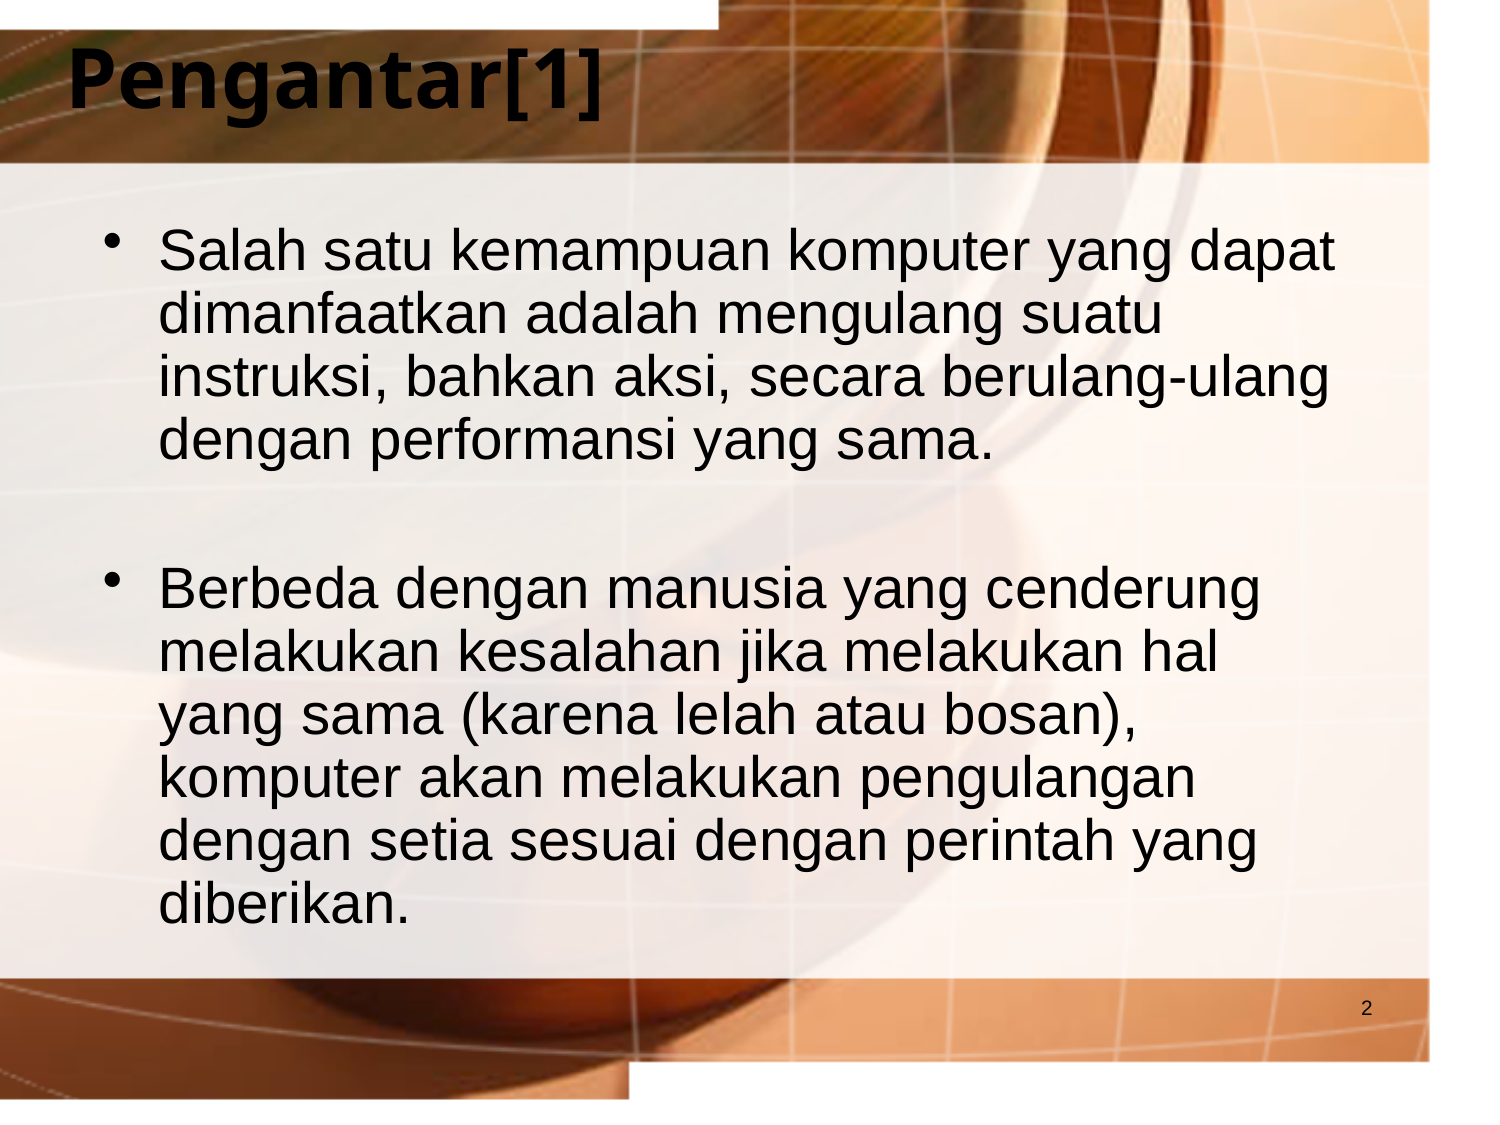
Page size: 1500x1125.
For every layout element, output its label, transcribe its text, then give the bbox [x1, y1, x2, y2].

list Salah satu kemampuan komputer yang dapat dimanfaatkan adalah mengulang suatu instruksi, bahkan aksi, secara berulang-ulang dengan performansi yang sama. Berbeda dengan manusia yang cenderung melakukan kesalahan jika melakukan hal yang sama (karena lelah atau bosan), komputer akan melakukan pengulangan dengan setia sesuai dengan perintah yang diberikan. [87, 212, 1363, 788]
slide_number 2 [1074, 987, 1388, 1051]
picture [0, 0, 1500, 1125]
title Pengantar[1] [49, 0, 1326, 151]
